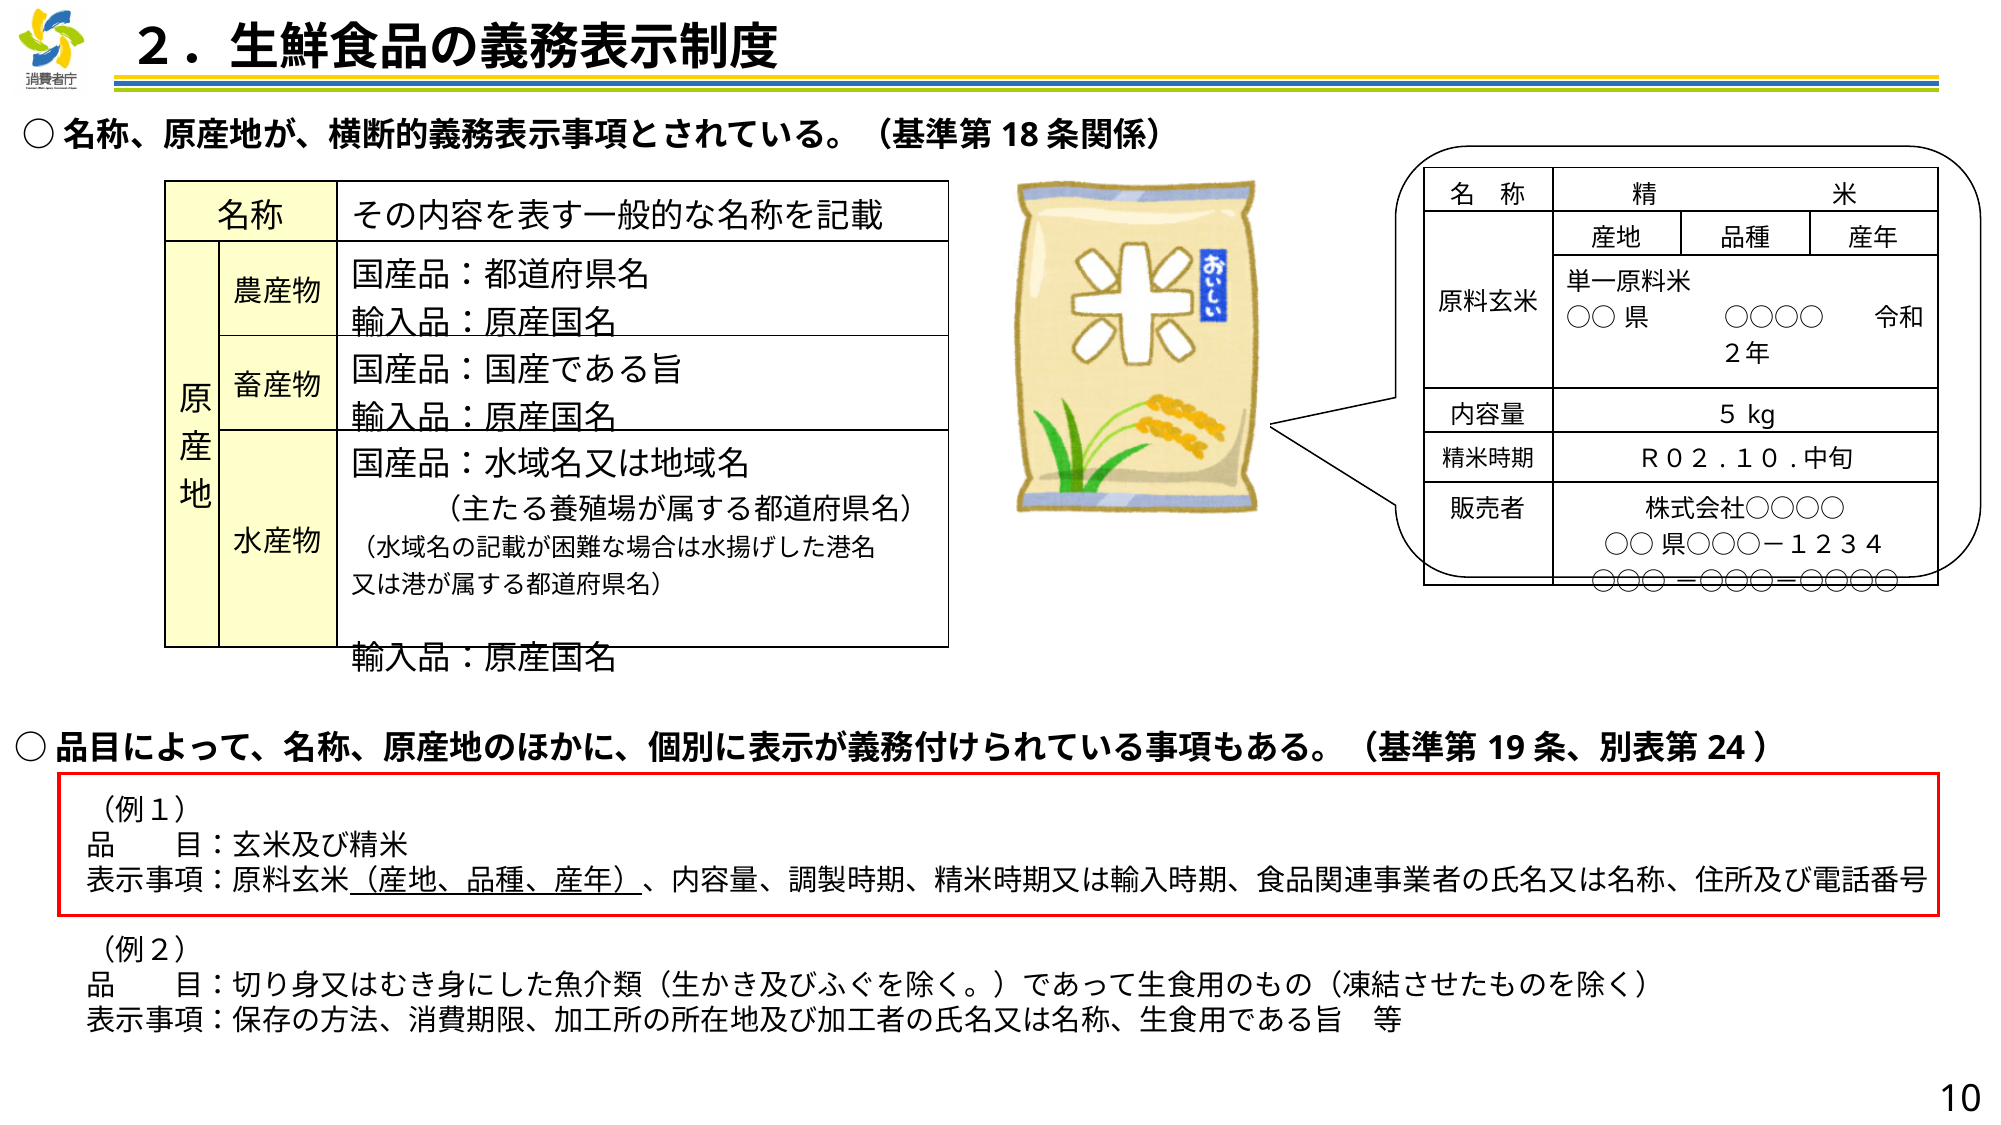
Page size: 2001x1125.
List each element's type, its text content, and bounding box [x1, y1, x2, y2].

table_cell 産年 [1811, 212, 1937, 254]
table_cell ５kg [1554, 389, 1937, 431]
table_cell 産地 [1554, 212, 1680, 254]
table_cell 株式会社○○○○ ○○県○○○－１２３４ ○○○－○○○－○○○○ [1554, 483, 1937, 584]
table_header その内容を表す一般的な名称を記載 [338, 182, 948, 240]
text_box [114, 76, 1940, 90]
table_cell 単一原料米 ○○県 ○○○○ 令和２年 [1554, 256, 1937, 387]
text_box ○名称、原産地が、横断的義務表示事項とされている。（基準第18条関係） [7, 105, 1396, 160]
table_cell 原料玄米 [1425, 212, 1552, 387]
picture [12, 5, 91, 96]
table_header 名称 [166, 182, 336, 240]
table_cell 国産品：水域名又は地域名 （主たる養殖場が属する都道府県名） （水域名の記載が困難な場合は水揚げした港名 又は港が属する都道府県名） 輸入品：原産国名 [338, 431, 948, 646]
table_cell Ｒ０２.１０.中旬 [1554, 433, 1937, 481]
table_cell 品種 [1682, 212, 1809, 254]
table_header 名 称 [1425, 168, 1552, 210]
table_cell 畜産物 [220, 336, 336, 429]
slide_number 9 [1546, 1069, 1997, 1125]
table_cell 精米時期 [1425, 433, 1552, 481]
table_cell 農産物 [220, 242, 336, 335]
text_box [58, 773, 1939, 916]
text_box ２．生鮮食品の義務表示制度 [114, 7, 1340, 76]
table_cell 販売者 [1425, 483, 1552, 584]
text_box （例１） 品 目：玄米及び精米 表示事項：原料玄米（産地、品種、産年）、内容量、調製時期、精米時期又は輸入時期、食品関連事業者の氏名又は名称、住所及び電話番号 （例２） 品 目：切り身又はむき身にした魚介類（生かき及びふぐを除く。）であって生食用のもの（凍結させたものを除く） 表示事項：保存の方法、消費期限、加工所の所在地及び加工者の氏名又は名称、生食用である旨 等 [71, 784, 1981, 1044]
table_cell 内容量 [1425, 389, 1552, 431]
text_box ○品目によって、名称、原産地のほかに、個別に表示が義務付けられている事項もある。（基準第19条、別表第24） [0, 719, 1875, 774]
table_header 精 米 [1554, 168, 1937, 210]
table_cell 水産物 [220, 431, 336, 646]
table_cell 国産品：都道府県名 輸入品：原産国名 [338, 242, 948, 335]
picture [1007, 174, 1270, 522]
text_box [1270, 146, 1981, 571]
table_cell 国産品：国産である旨 輸入品：原産国名 [338, 336, 948, 429]
table_cell 原産地 [166, 242, 218, 646]
